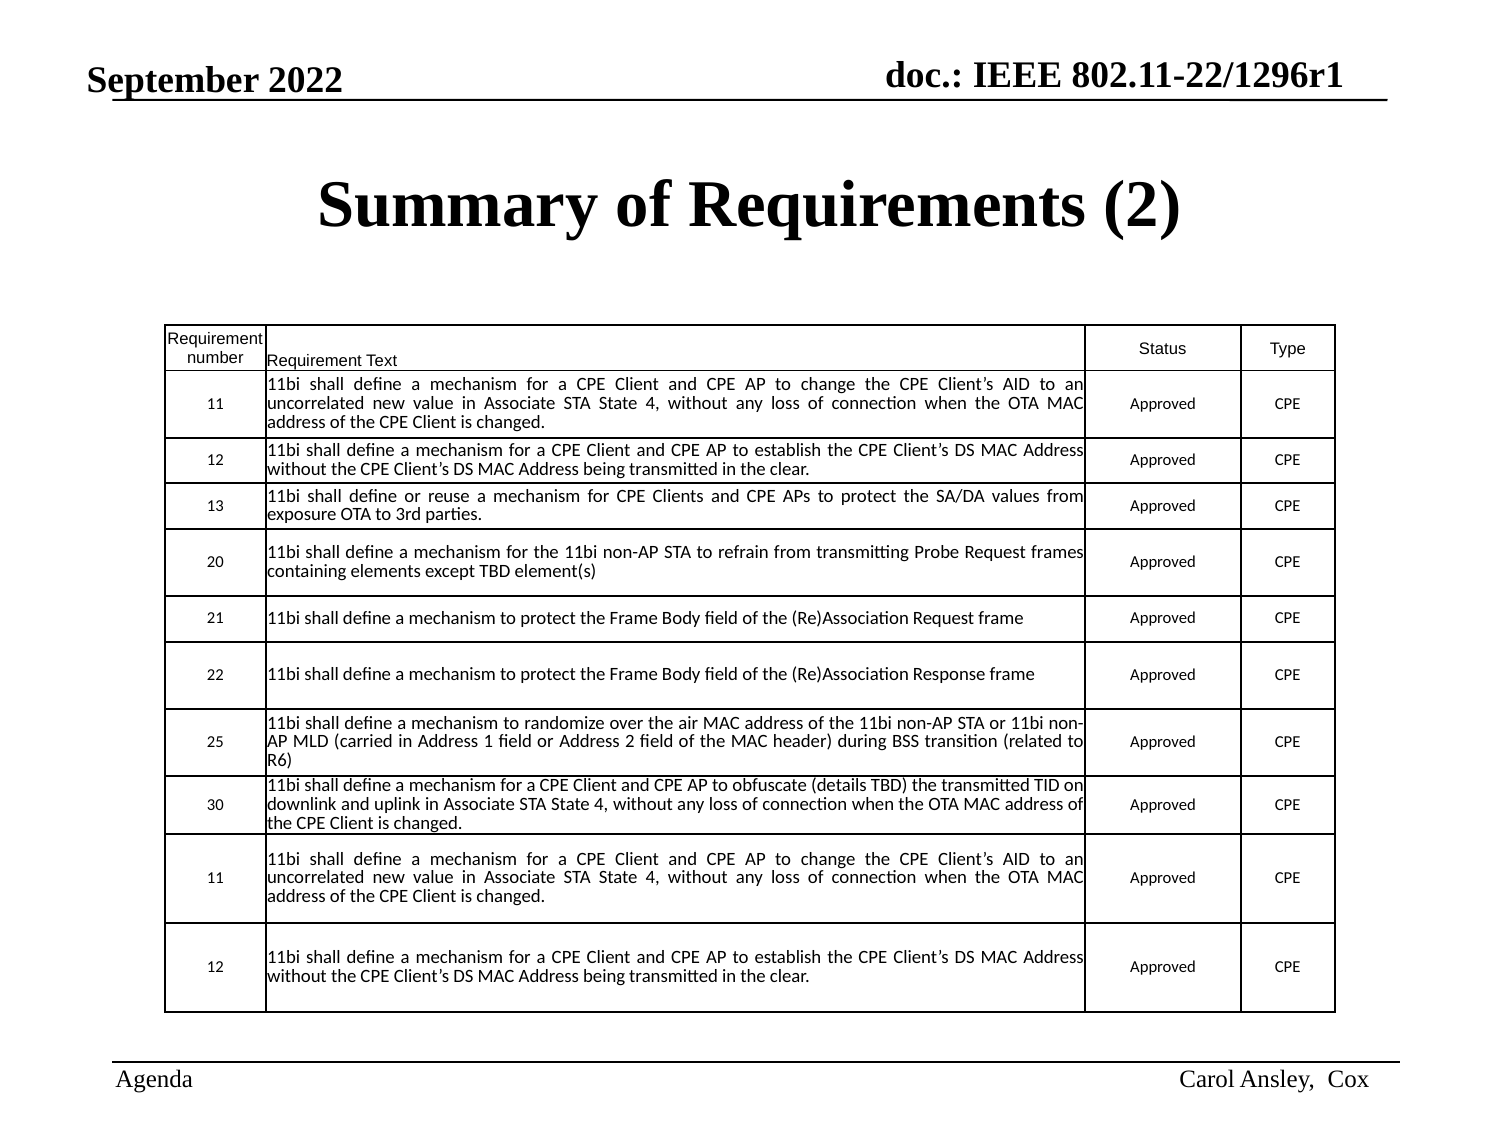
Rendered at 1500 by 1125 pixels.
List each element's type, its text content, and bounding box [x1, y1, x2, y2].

table_cell CPE [1242, 643, 1334, 708]
table_cell CPE [1242, 530, 1334, 595]
table_cell 25 [166, 710, 265, 775]
table_cell 11bi shall define a mechanism for a CPE Client and CPE AP to change the CPE Client’s AID to an uncorrelated new value in Associate STA State 4, without any loss of connection when the OTA MAC address of the CPE Client is changed. [267, 371, 1084, 437]
table_cell 20 [166, 530, 265, 595]
table_cell 11bi shall define a mechanism to randomize over the air MAC address of the 11bi non-AP STA or 11bi non-AP MLD (carried in Address 1 field or Address 2 field of the MAC header) during BSS transition (related to R6) [267, 710, 1084, 775]
table_cell CPE [1242, 371, 1334, 437]
table_cell Approved [1086, 439, 1240, 482]
table_cell 11bi shall define or reuse a mechanism for CPE Clients and CPE APs to protect the SA/DA values from exposure OTA to 3rd parties. [267, 484, 1084, 528]
table_cell 11 [166, 835, 265, 922]
table_cell 30 [166, 777, 265, 833]
table_cell CPE [1242, 777, 1334, 833]
table_cell Approved [1086, 530, 1240, 595]
table_cell Approved [1086, 484, 1240, 528]
title Summary of Requirements (2) [111, 111, 1388, 288]
table_header Status [1086, 326, 1240, 370]
table_cell CPE [1242, 835, 1334, 922]
table_cell Approved [1086, 835, 1240, 922]
table_cell 11bi shall define a mechanism to protect the Frame Body field of the (Re)Association Response frame [267, 643, 1084, 708]
table_cell 11bi shall define a mechanism for a CPE Client and CPE AP to establish the CPE Client’s DS MAC Address without the CPE Client’s DS MAC Address being transmitted in the clear. [267, 439, 1084, 482]
table_header Requirement number [166, 326, 265, 370]
table_cell CPE [1242, 924, 1334, 1011]
table_cell 11bi shall define a mechanism for a CPE Client and CPE AP to obfuscate (details TBD) the transmitted TID on downlink and uplink in Associate STA State 4, without any loss of connection when the OTA MAC address of the CPE Client is changed. [267, 777, 1084, 833]
table_cell Approved [1086, 597, 1240, 641]
table_cell CPE [1242, 484, 1334, 528]
table_cell 12 [166, 924, 265, 1011]
table_cell Approved [1086, 371, 1240, 437]
table_cell CPE [1242, 710, 1334, 775]
table_cell 11bi shall define a mechanism for a CPE Client and CPE AP to change the CPE Client’s AID to an uncorrelated new value in Associate STA State 4, without any loss of connection when the OTA MAC address of the CPE Client is changed. [267, 835, 1084, 922]
table_header Requirement Text [267, 326, 1084, 370]
table_cell CPE [1242, 439, 1334, 482]
table_cell 11 [166, 371, 265, 437]
table_cell Approved [1086, 777, 1240, 833]
table_cell 12 [166, 439, 265, 482]
table_cell Approved [1086, 710, 1240, 775]
table_cell 22 [166, 643, 265, 708]
table_cell CPE [1242, 597, 1334, 641]
table_cell 21 [166, 597, 265, 641]
table_cell 13 [166, 484, 265, 528]
table_cell 11bi shall define a mechanism to protect the Frame Body field of the (Re)Association Request frame [267, 597, 1084, 641]
table_cell 11bi shall define a mechanism for the 11bi non-AP STA to refrain from transmitting Probe Request frames containing elements except TBD element(s) [267, 530, 1084, 595]
table_header Type [1242, 326, 1334, 370]
table_cell Approved [1086, 924, 1240, 1011]
table_cell Approved [1086, 643, 1240, 708]
table_cell 11bi shall define a mechanism for a CPE Client and CPE AP to establish the CPE Client’s DS MAC Address without the CPE Client’s DS MAC Address being transmitted in the clear. [267, 924, 1084, 1011]
